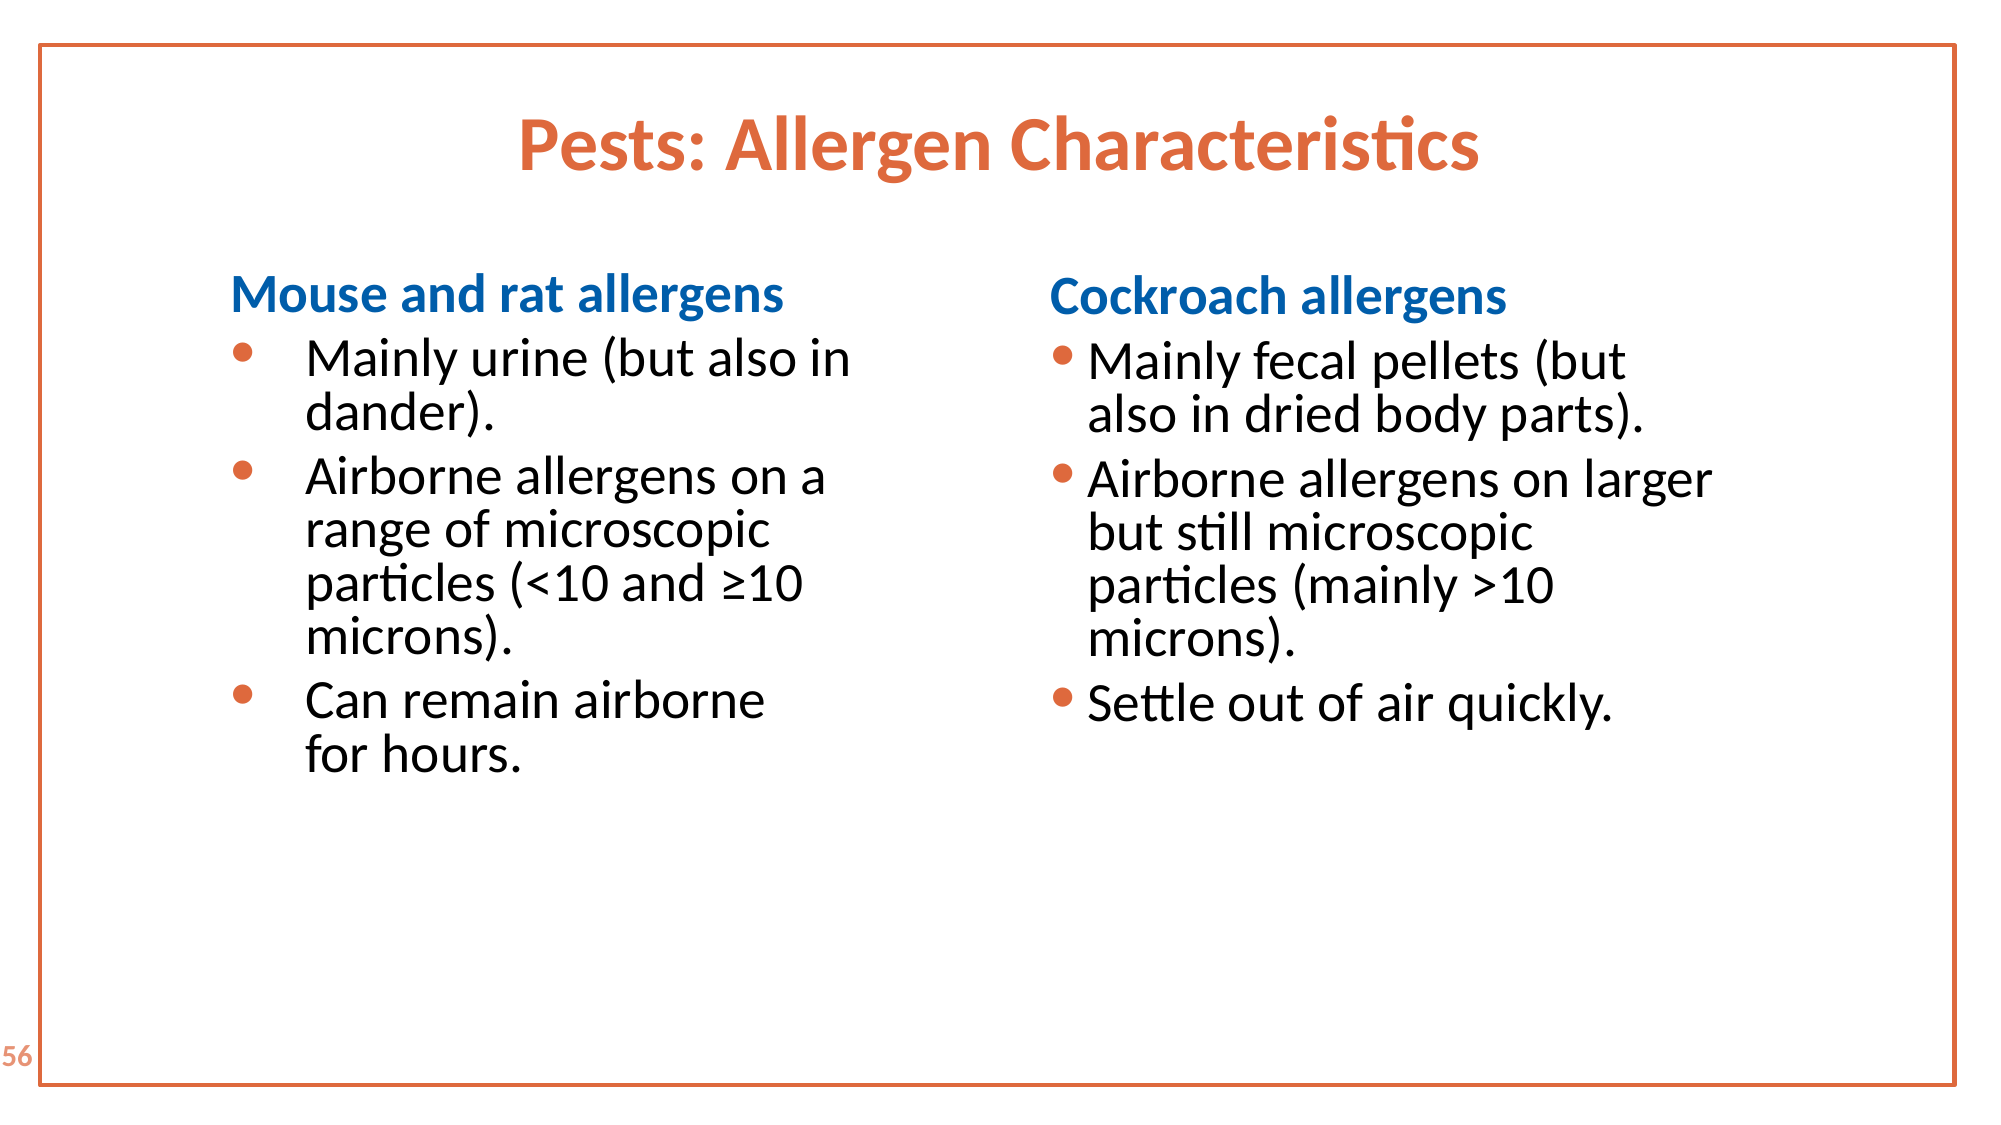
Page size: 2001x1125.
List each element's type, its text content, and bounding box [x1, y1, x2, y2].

text_box Cockroach allergens Mainly fecal pellets (but also in dried body parts). Airborne allergens on larger but still microscopic particles (mainly >10 microns). Settle out of air quickly. [1029, 262, 1737, 734]
title Pests: Allergen Characteristics [99, 45, 1900, 233]
list Mouse and rat allergens Mainly urine (but also in dander). Airborne allergens on a range of microscopic particles (<10 and ≥10 microns). Can remain airborne for hours. [215, 262, 953, 834]
